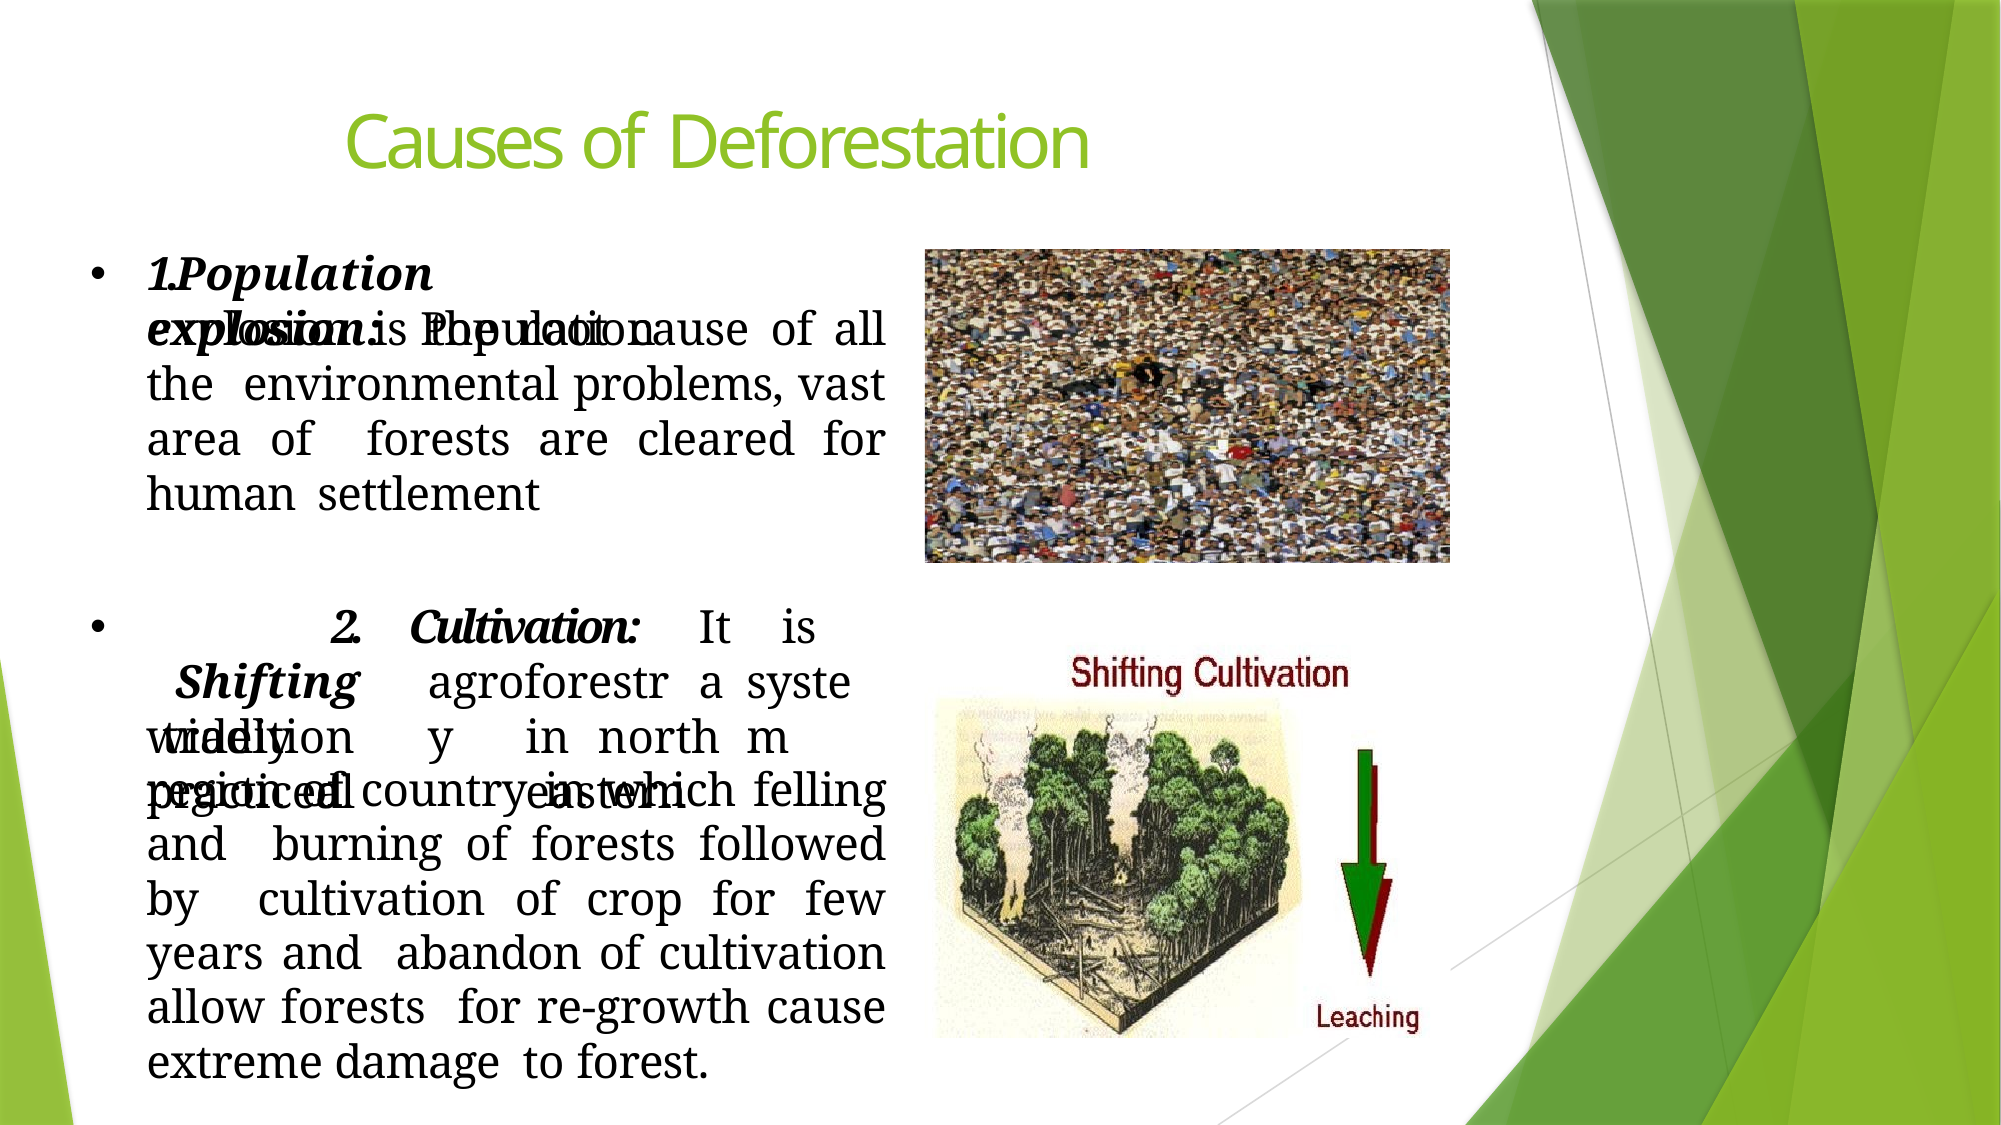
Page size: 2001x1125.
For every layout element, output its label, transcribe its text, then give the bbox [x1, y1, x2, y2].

text_box system [744, 650, 887, 705]
text_box 1.Population explosion: Population [144, 242, 887, 297]
text_box in north eastern [523, 705, 887, 760]
text_box Causes of Deforestation [341, 91, 1158, 184]
text_box 2. Shifting traditional [144, 595, 360, 705]
text_box [924, 249, 1450, 563]
text_box [924, 624, 1451, 1038]
text_box It is a [696, 595, 887, 705]
text_box region of country in which felling and burning of forests followed by cultivation of crop for few years and abandon of cultivation allow forests for re-growth cause extreme damage to forest. [144, 760, 887, 1089]
text_box • [87, 593, 109, 651]
text_box Cultivation: agroforestry [406, 595, 675, 760]
text_box explosion is the root cause of all the environmental problems, vast area of forests are cleared for human settlement [144, 297, 887, 520]
text_box widely practiced [144, 705, 496, 760]
text_box • [87, 240, 109, 298]
